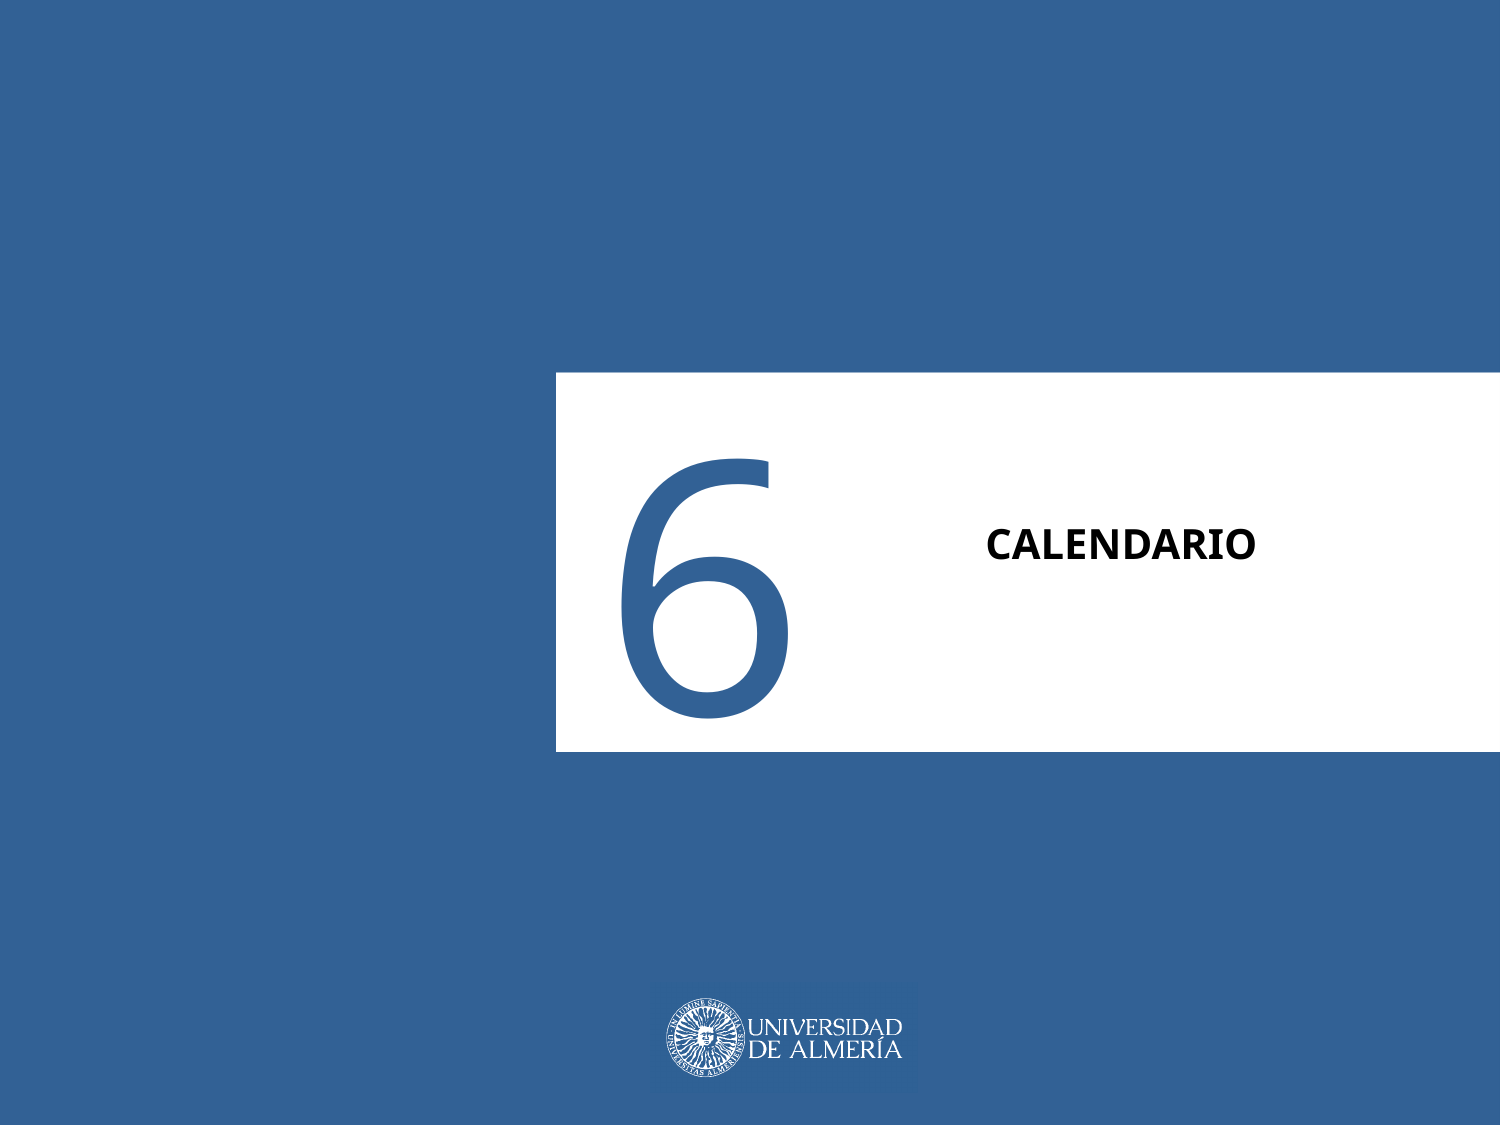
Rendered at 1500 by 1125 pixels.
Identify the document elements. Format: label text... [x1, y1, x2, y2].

title 6 [570, 335, 837, 800]
picture [0, 0, 1500, 1125]
subtitle CALENDARIO [783, 516, 1459, 654]
